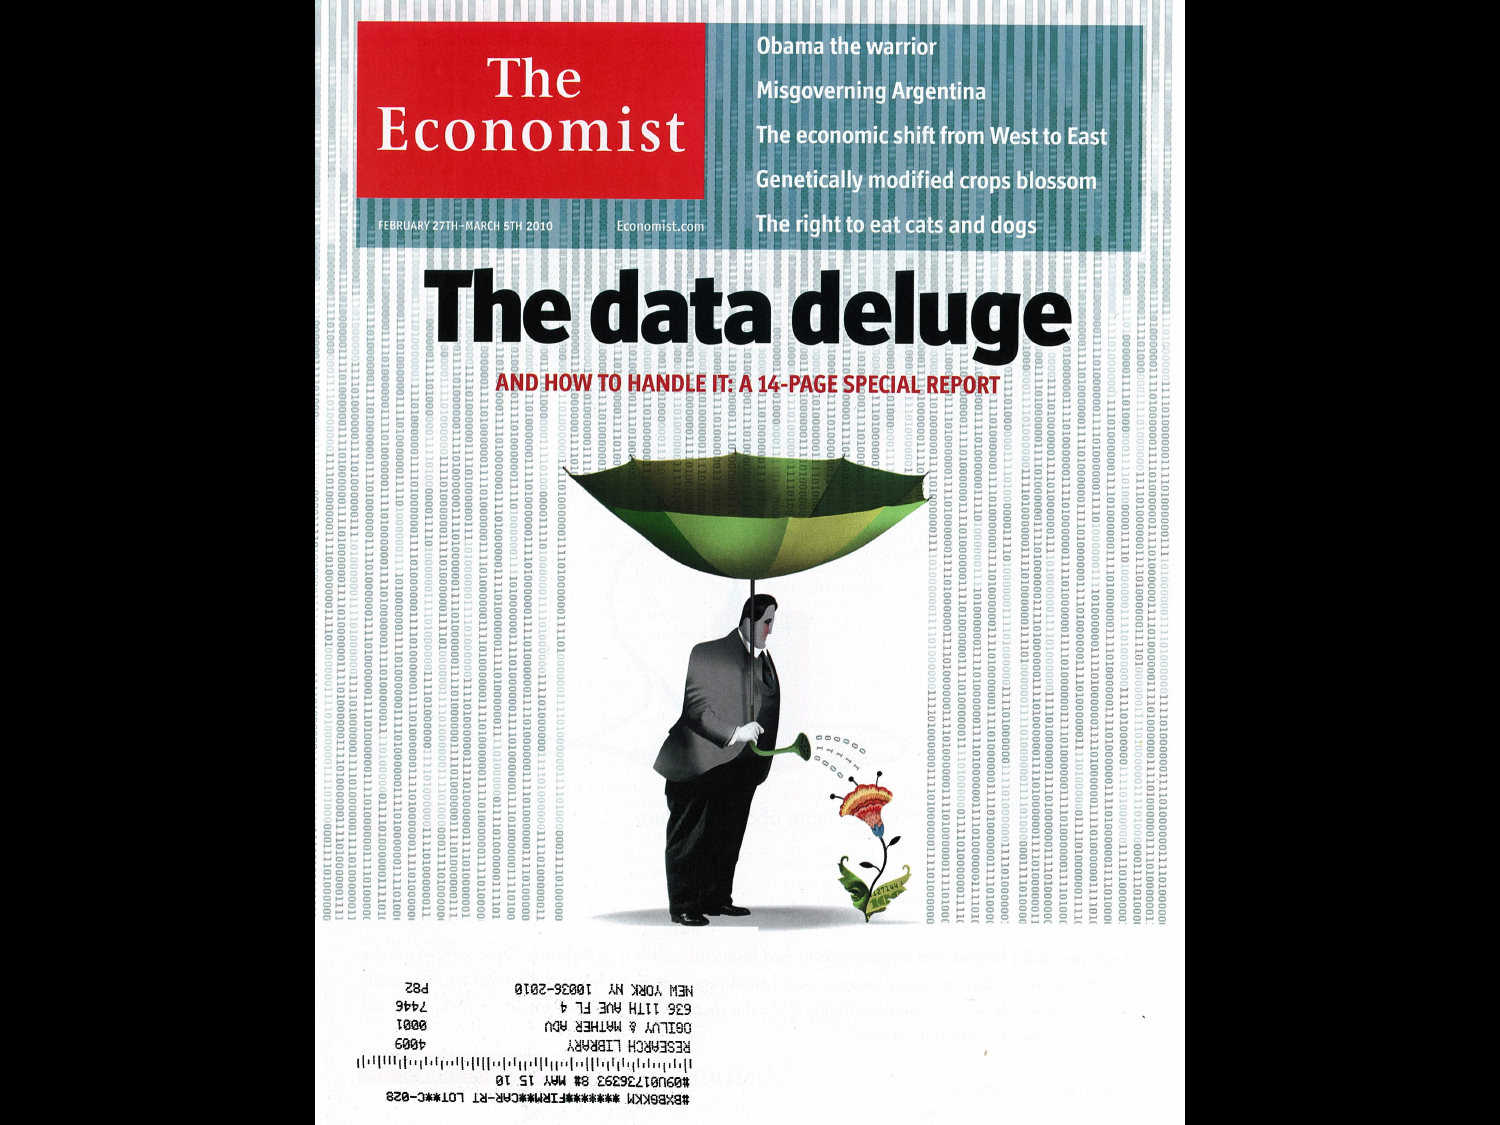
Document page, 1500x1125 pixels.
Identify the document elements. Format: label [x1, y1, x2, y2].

picture [314, 0, 1185, 1125]
